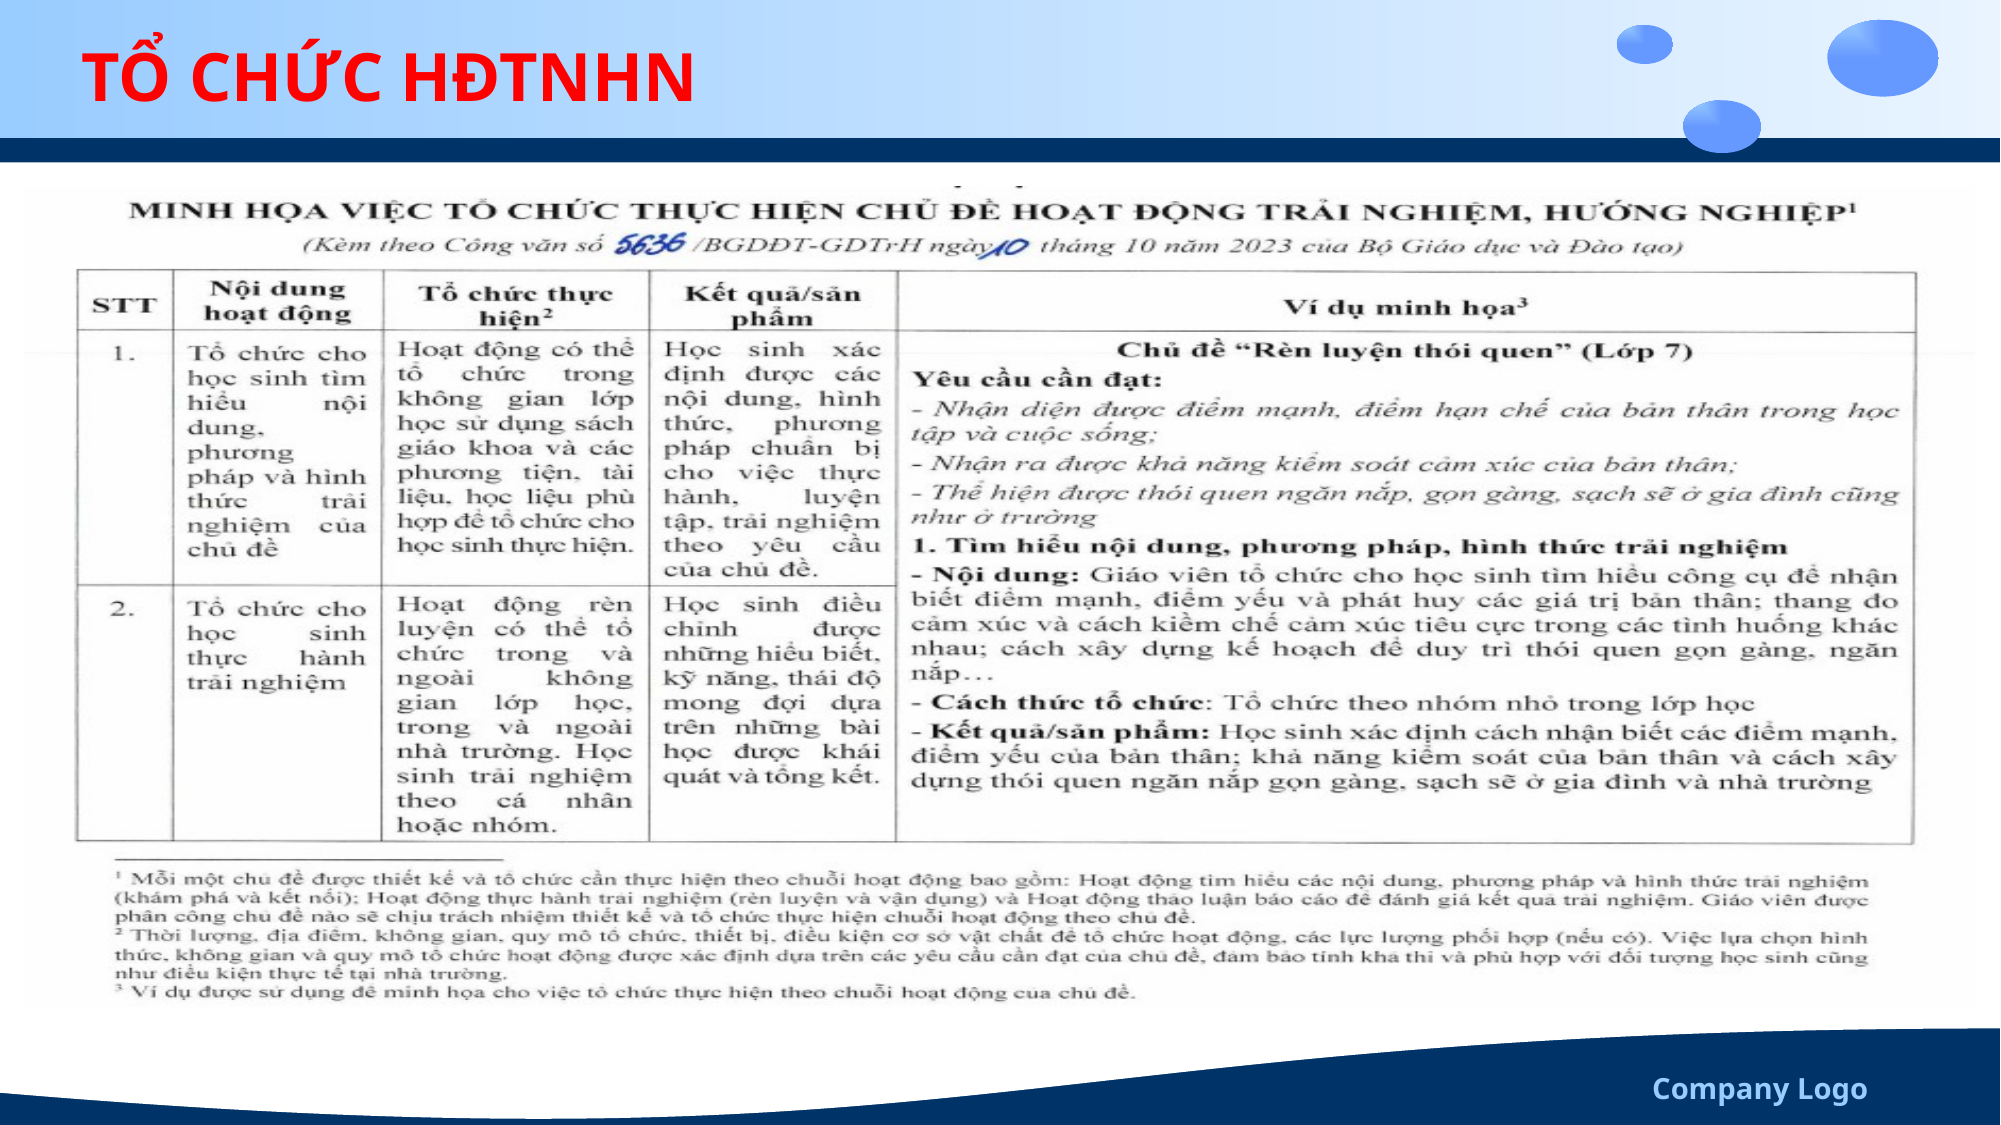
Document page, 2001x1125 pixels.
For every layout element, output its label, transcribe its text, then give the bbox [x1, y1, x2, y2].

footer Company Logo [1283, 1062, 1884, 1113]
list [24, 186, 1976, 1009]
title TỔ CHỨC HĐTNHN [66, 24, 1767, 125]
